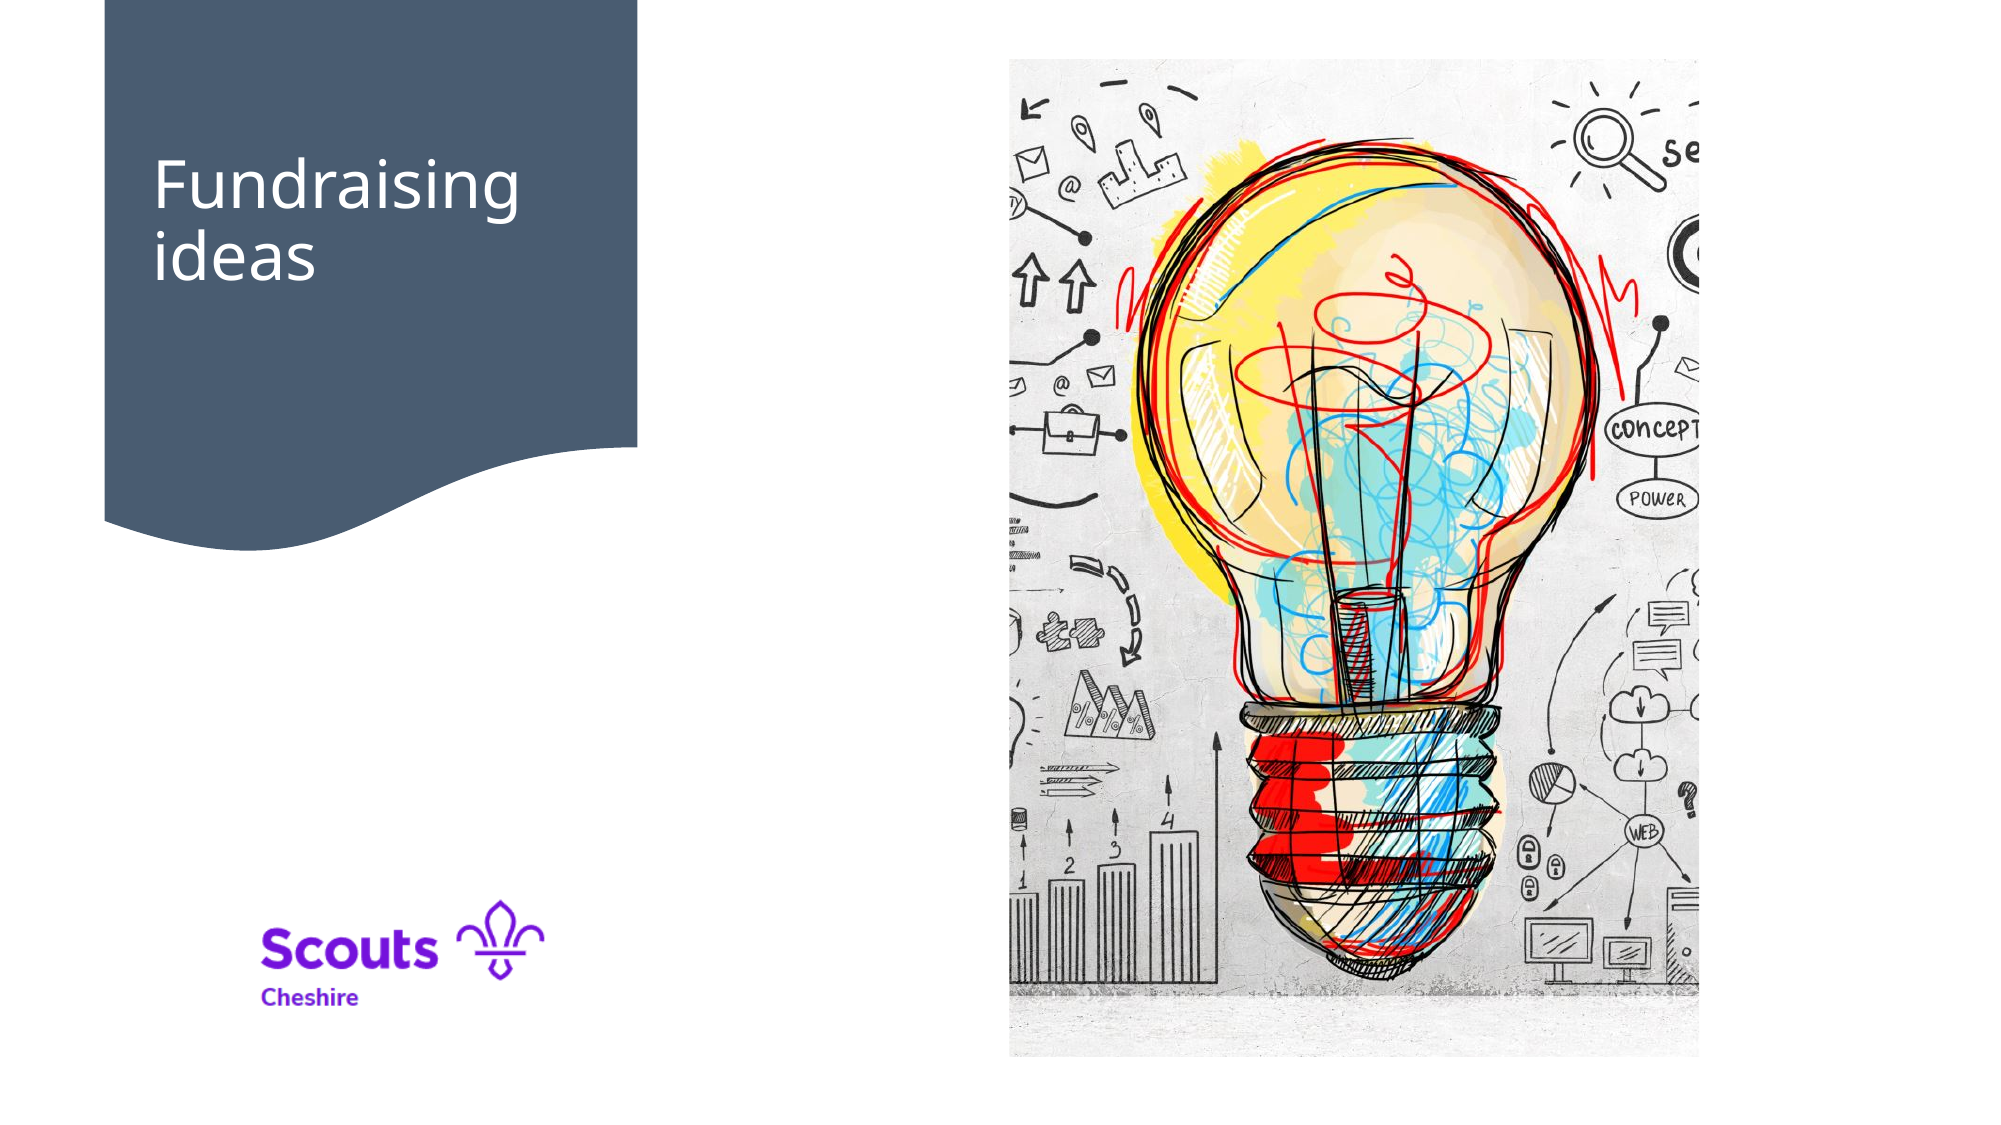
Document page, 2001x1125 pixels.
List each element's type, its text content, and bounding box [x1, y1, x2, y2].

picture [1009, 59, 1700, 1057]
title Fundraising ideas [137, 28, 604, 417]
picture [246, 887, 577, 1021]
text_box [103, 0, 639, 552]
